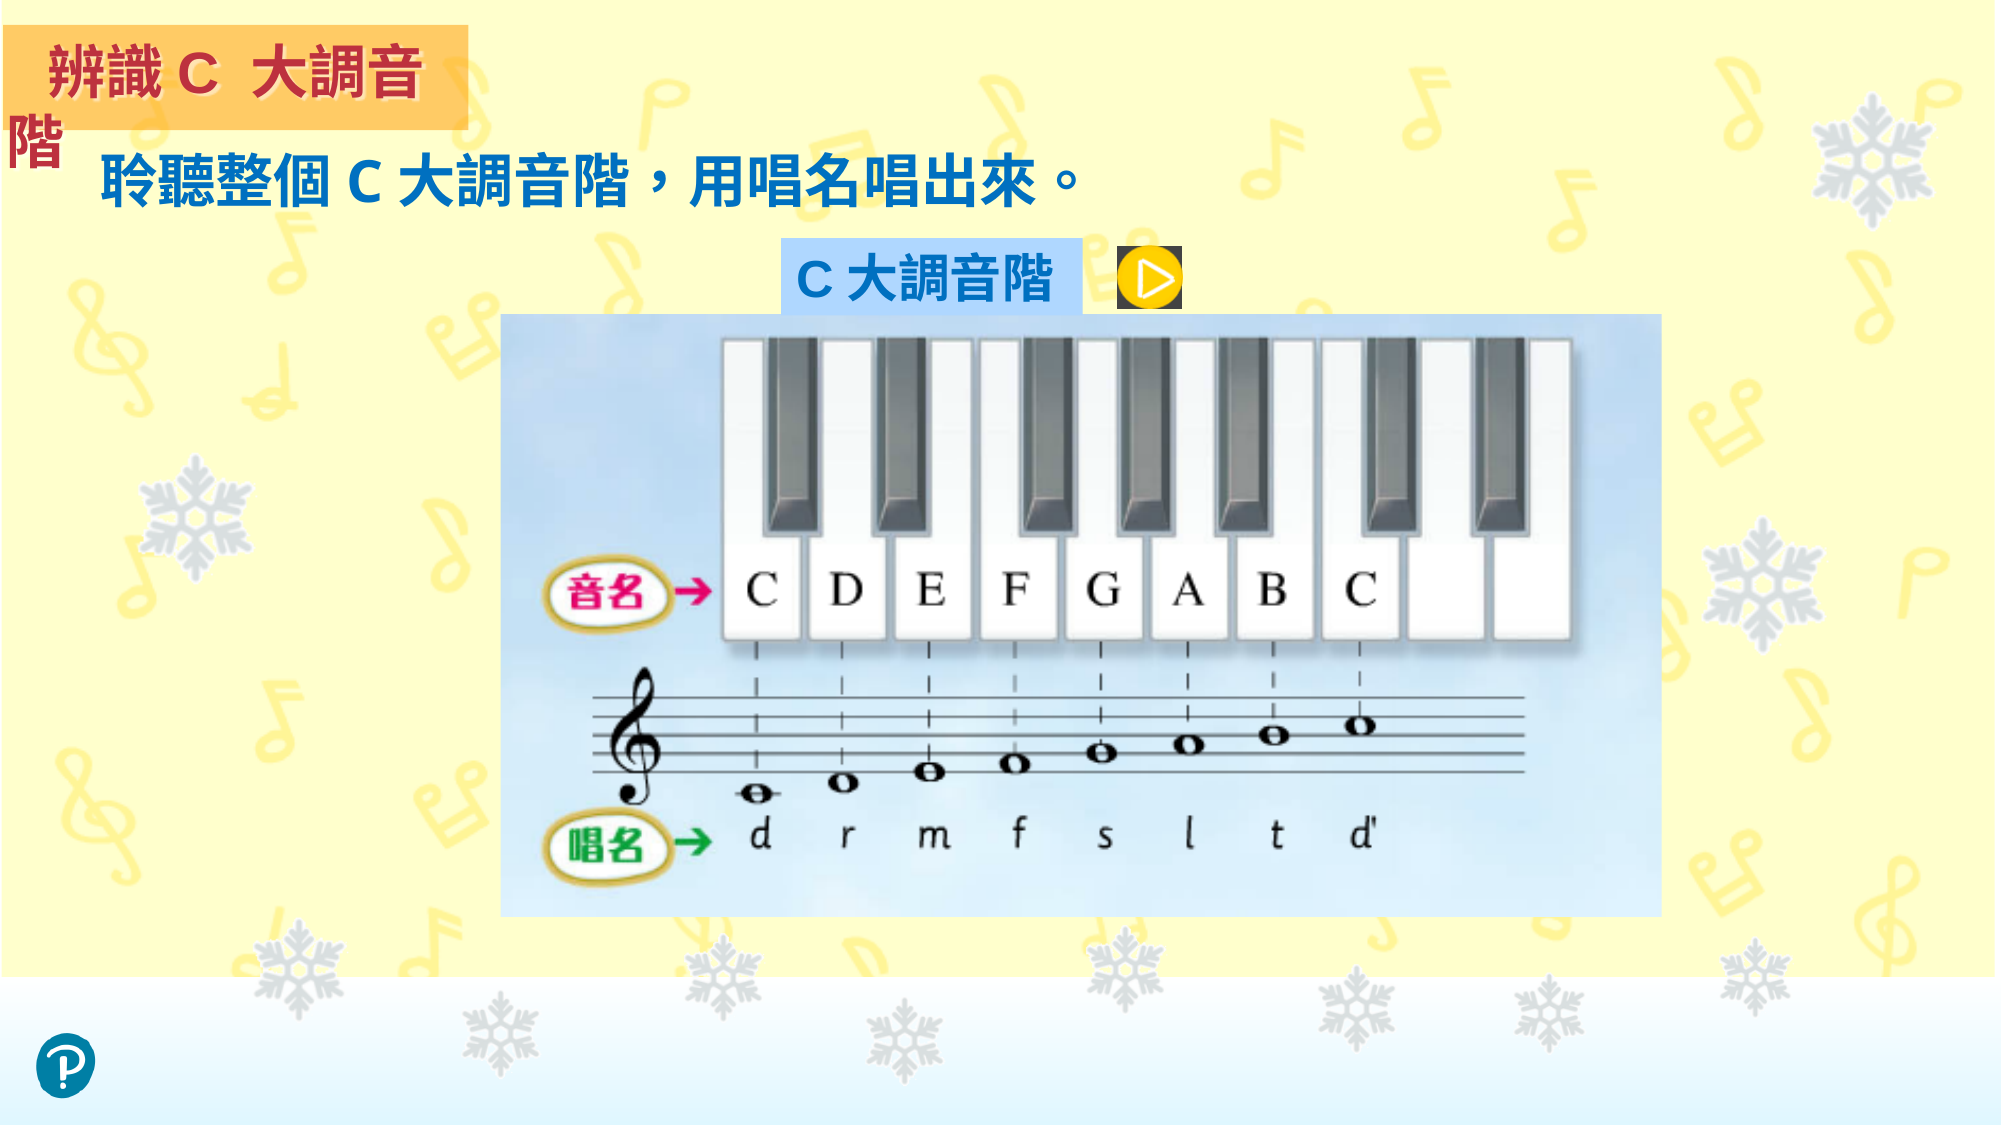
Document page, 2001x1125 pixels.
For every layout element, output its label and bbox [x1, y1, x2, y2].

picture [0, 0, 1995, 1125]
list [1116, 244, 1184, 310]
